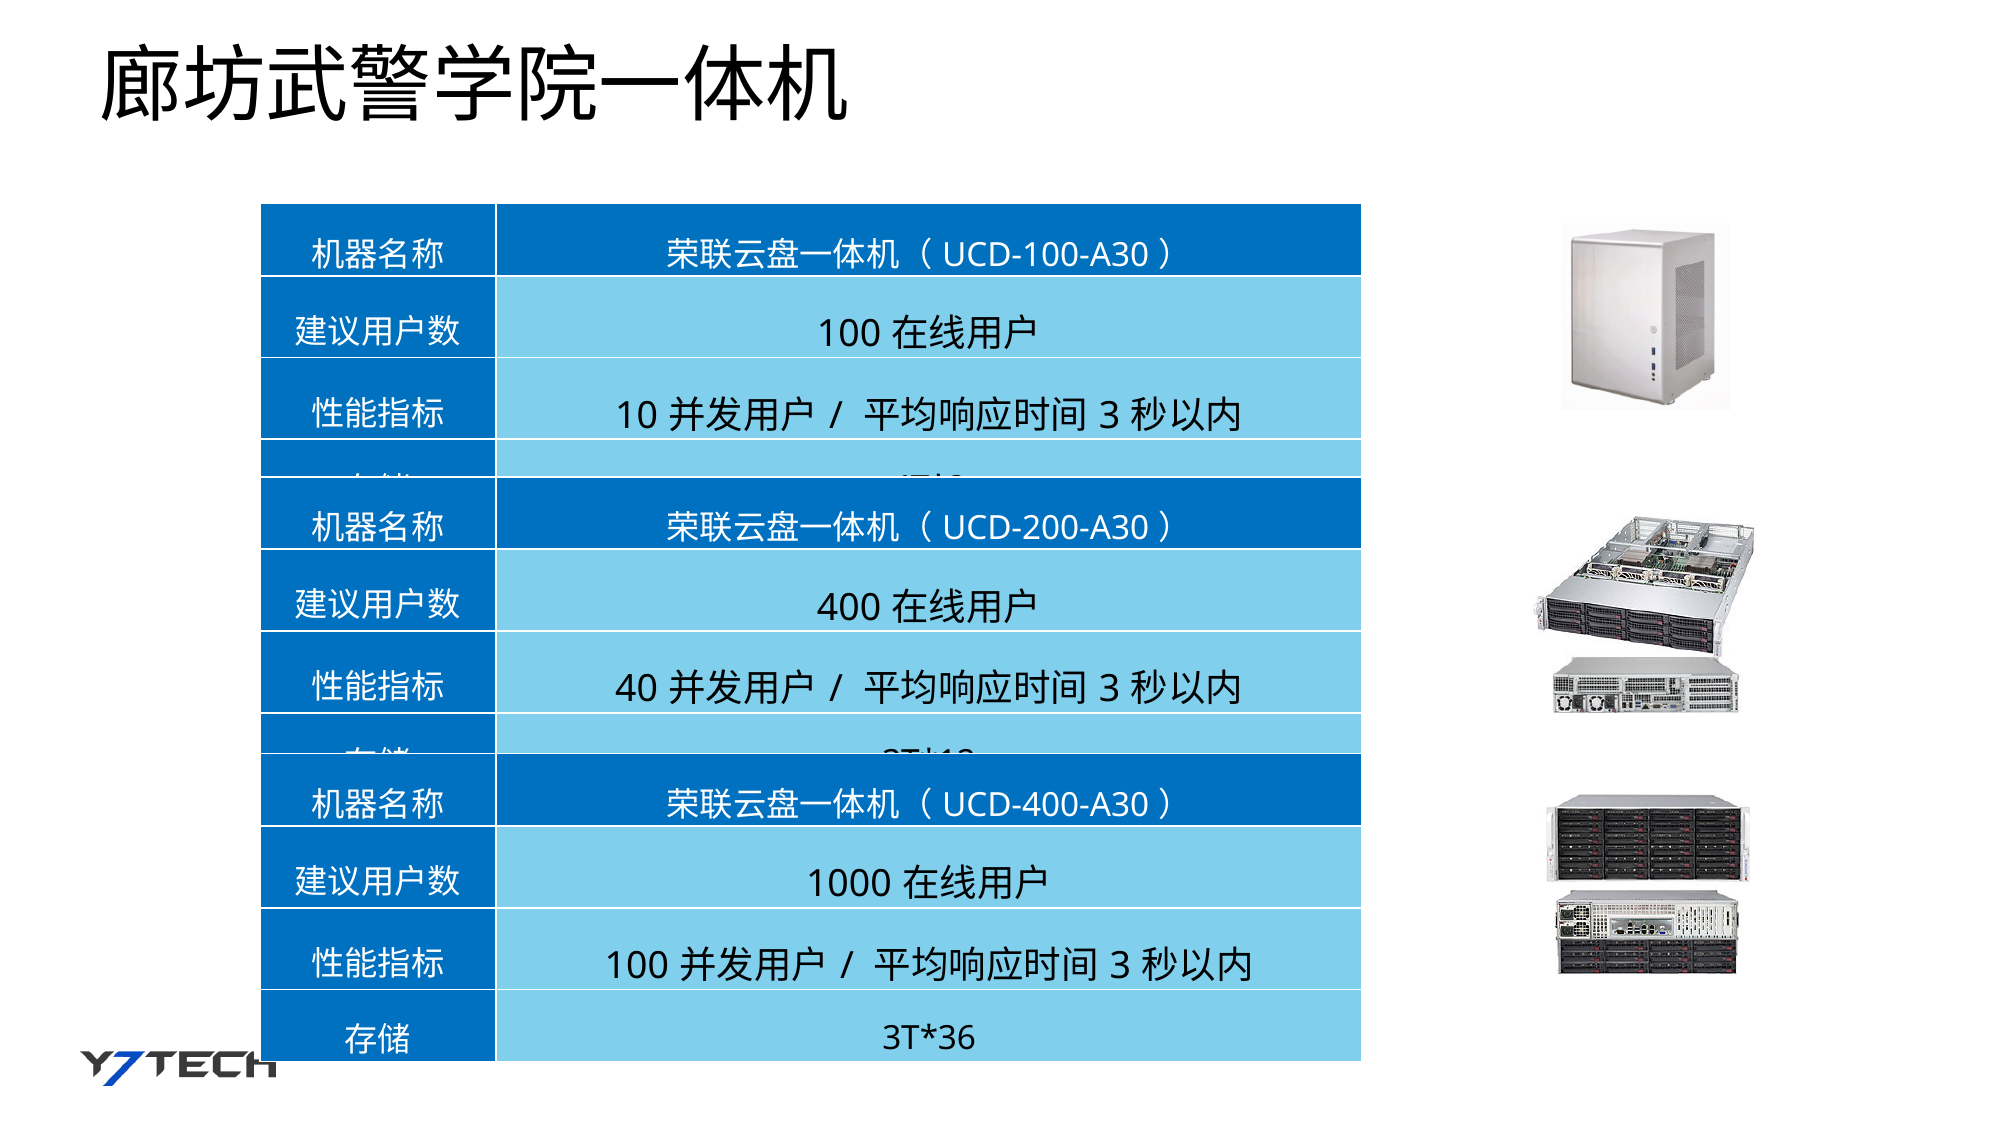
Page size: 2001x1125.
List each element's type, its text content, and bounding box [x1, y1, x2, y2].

table_cell 建议用户数 [261, 827, 495, 907]
table_header 荣联云盘一体机（UCD-400-A30） [497, 754, 1361, 825]
table_cell 性能指标 [261, 358, 495, 438]
table_cell 建议用户数 [261, 550, 495, 630]
table_header 机器名称 [261, 478, 495, 548]
table_cell 1000在线用户 [497, 827, 1361, 907]
table_header 机器名称 [261, 204, 495, 275]
table_cell 400在线用户 [497, 550, 1361, 630]
table_header 机器名称 [261, 754, 495, 825]
picture [1560, 223, 1730, 410]
table_cell 存储 [261, 990, 495, 1061]
table_cell 建议用户数 [261, 277, 495, 357]
picture [80, 1042, 276, 1086]
table_cell 100在线用户 [497, 277, 1361, 357]
table_cell 40并发用户/ 平均响应时间3秒以内 [497, 632, 1361, 712]
table_cell 存储 [261, 440, 495, 476]
table_cell 3T*12 [497, 714, 1361, 753]
table_cell 性能指标 [261, 632, 495, 712]
table_cell 3T*36 [497, 990, 1361, 1061]
picture [1530, 516, 1761, 714]
table_cell 4T*2 [497, 440, 1361, 476]
table_cell 10并发用户/ 平均响应时间3秒以内 [497, 358, 1361, 438]
table_header 荣联云盘一体机（UCD-100-A30） [497, 204, 1361, 275]
table_cell 存储 [261, 714, 495, 753]
text_box 廊坊武警学院一体机 [84, 35, 1885, 112]
table_header 荣联云盘一体机（UCD-200-A30） [497, 478, 1361, 548]
table_cell 性能指标 [261, 909, 495, 989]
table_cell 100并发用户/ 平均响应时间3秒以内 [497, 909, 1361, 989]
picture [1542, 793, 1754, 974]
